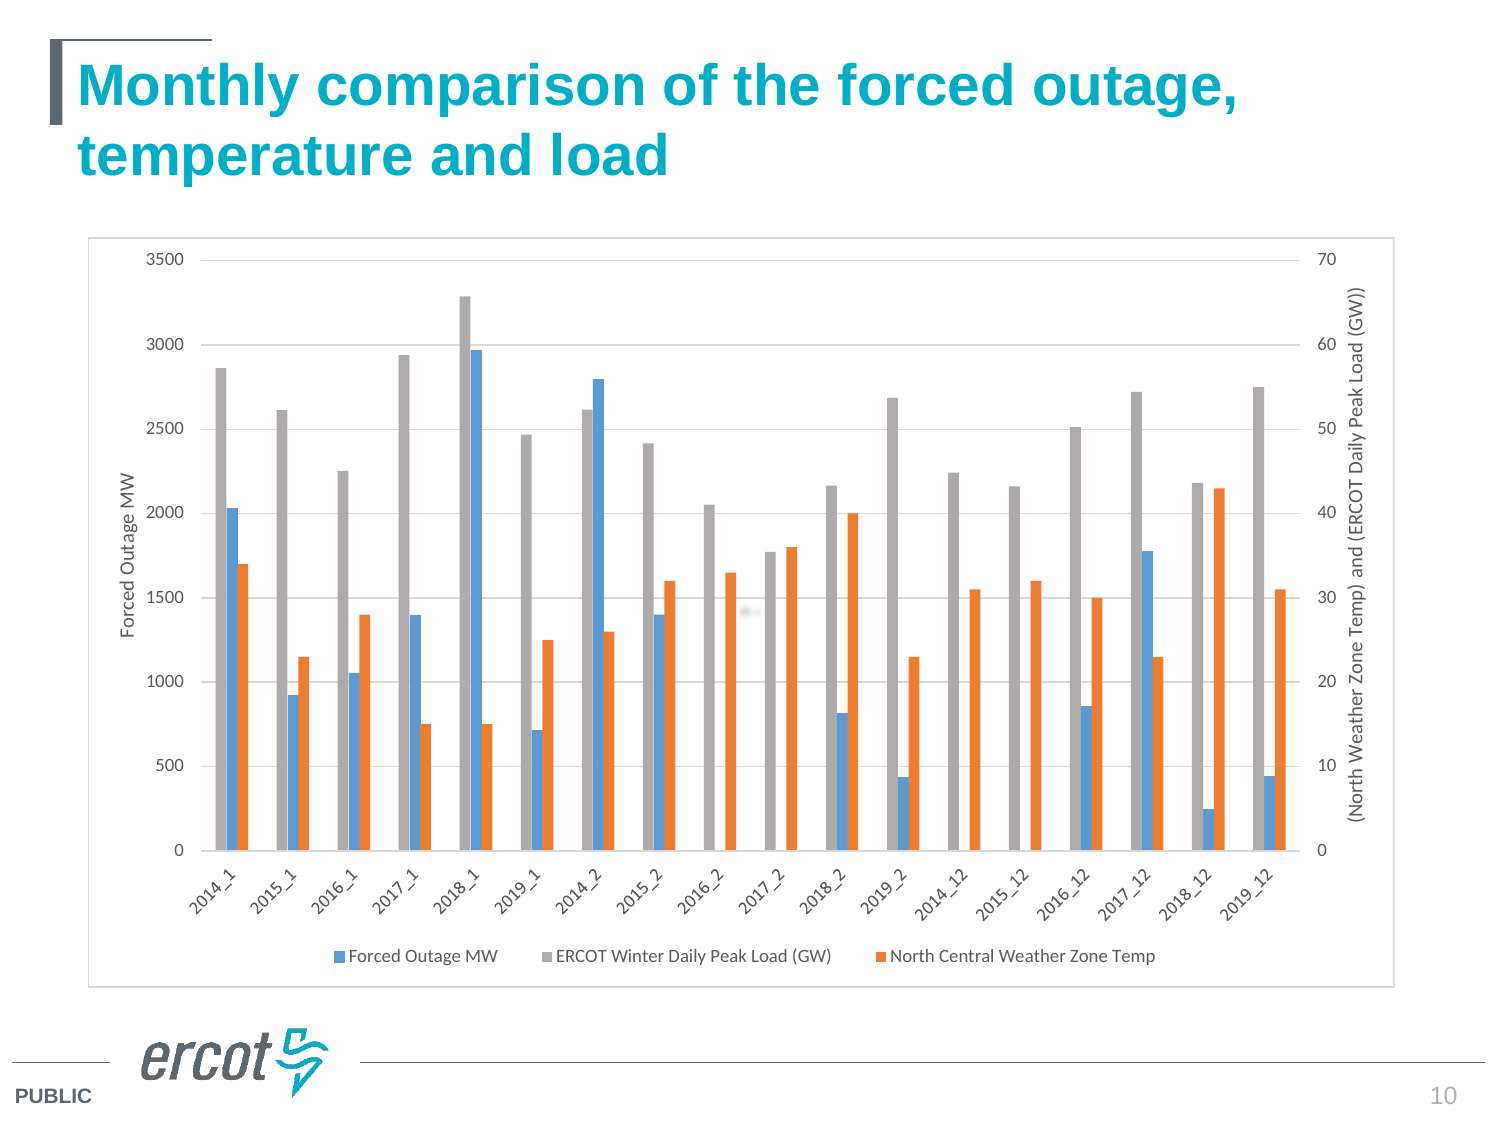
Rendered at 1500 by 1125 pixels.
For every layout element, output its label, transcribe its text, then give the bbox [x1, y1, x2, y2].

picture [137, 1024, 332, 1100]
picture [87, 236, 1395, 988]
slide_number 10 [1400, 1076, 1488, 1113]
title Monthly comparison of the forced outage, temperature and load [62, 39, 1450, 125]
